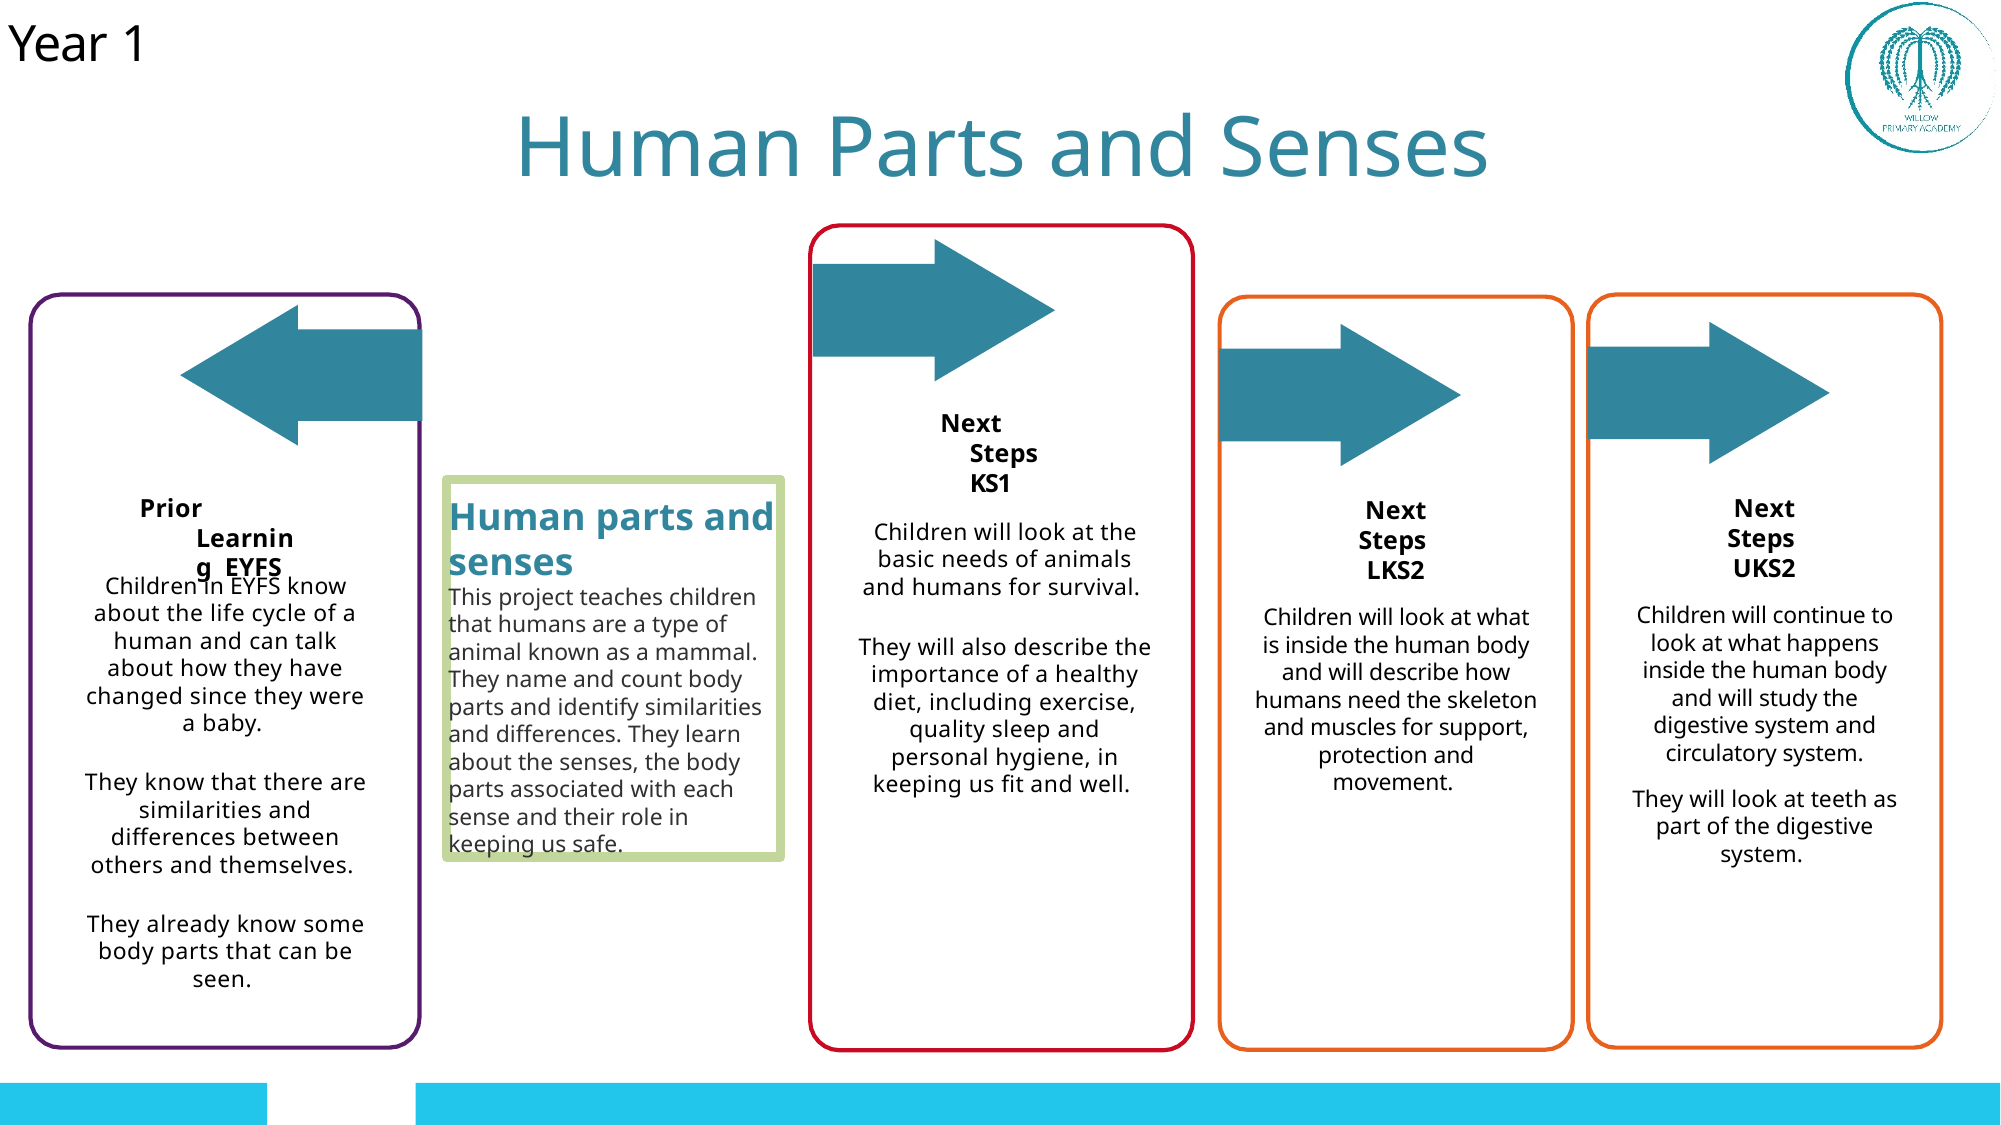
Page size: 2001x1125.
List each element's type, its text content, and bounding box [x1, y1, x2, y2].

text_box [30, 294, 420, 1048]
title Year 1 [6, 20, 1482, 211]
text_box Children in EYFS know about the life cycle of a human and can talk about how they have changed since they were a baby. They know that there are similarities and differences between others and themselves. They already know some body parts that can be seen. [81, 569, 369, 992]
text_box [812, 239, 1056, 382]
text_box Prior Learning EYFS [137, 489, 311, 569]
text_box Next Steps KS1 [938, 404, 1071, 498]
text_box [180, 304, 423, 446]
text_box [810, 225, 1193, 1051]
text_box Human parts and senses This project teaches children that humans are a type of animal known as a mammal. They name and count body parts and identify similarities and differences. They learn about the senses, the body parts associated with each sense and their role in keeping us safe. [446, 479, 781, 858]
text_box Children will look at the basic needs of animals and humans for survival. They will also describe the importance of a healthy diet, including exercise, quality sleep and personal hygiene, in keeping us fit and well. [855, 514, 1154, 797]
text_box Human Parts and Senses [500, 85, 1738, 201]
picture [1845, 2, 1996, 153]
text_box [1217, 294, 1576, 1053]
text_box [1585, 292, 1944, 1050]
